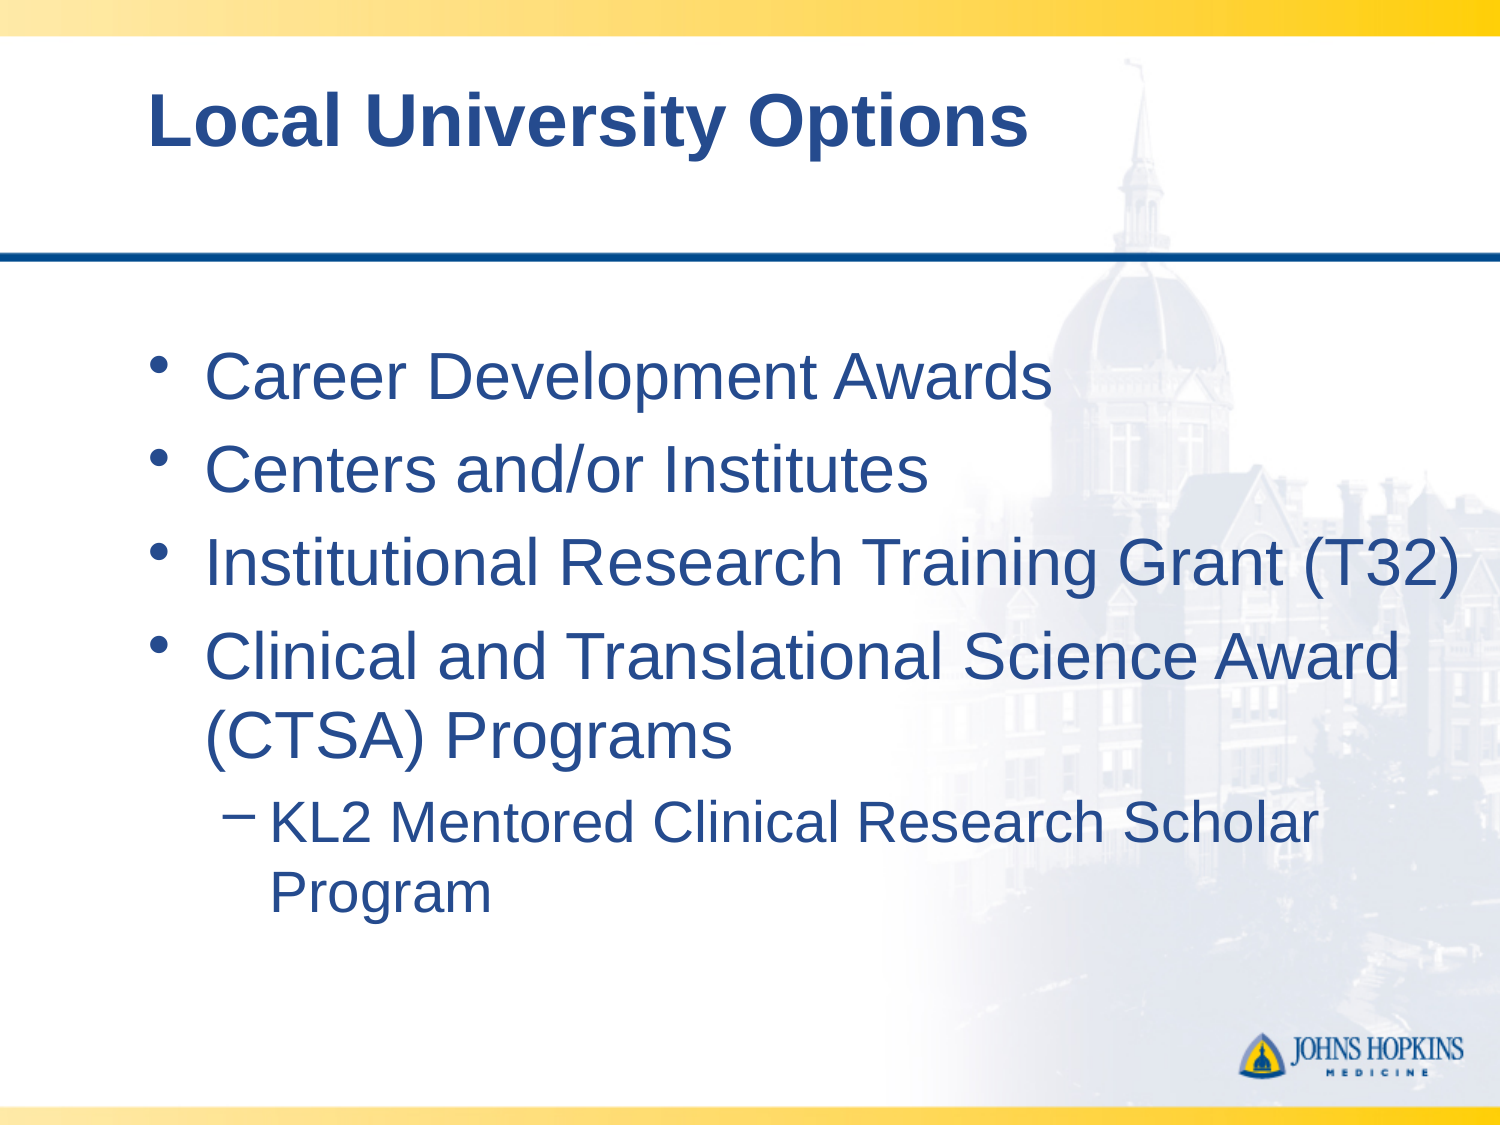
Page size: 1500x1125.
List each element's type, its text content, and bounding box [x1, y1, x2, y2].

picture [0, 0, 1500, 1125]
list Career Development Awards Centers and/or Institutes Institutional Research Training Grant (T32) Clinical and Translational Science Award (CTSA) Programs KL2 Mentored Clinical Research Scholar Program [132, 324, 1500, 1001]
title Local University Options [132, 63, 1409, 252]
